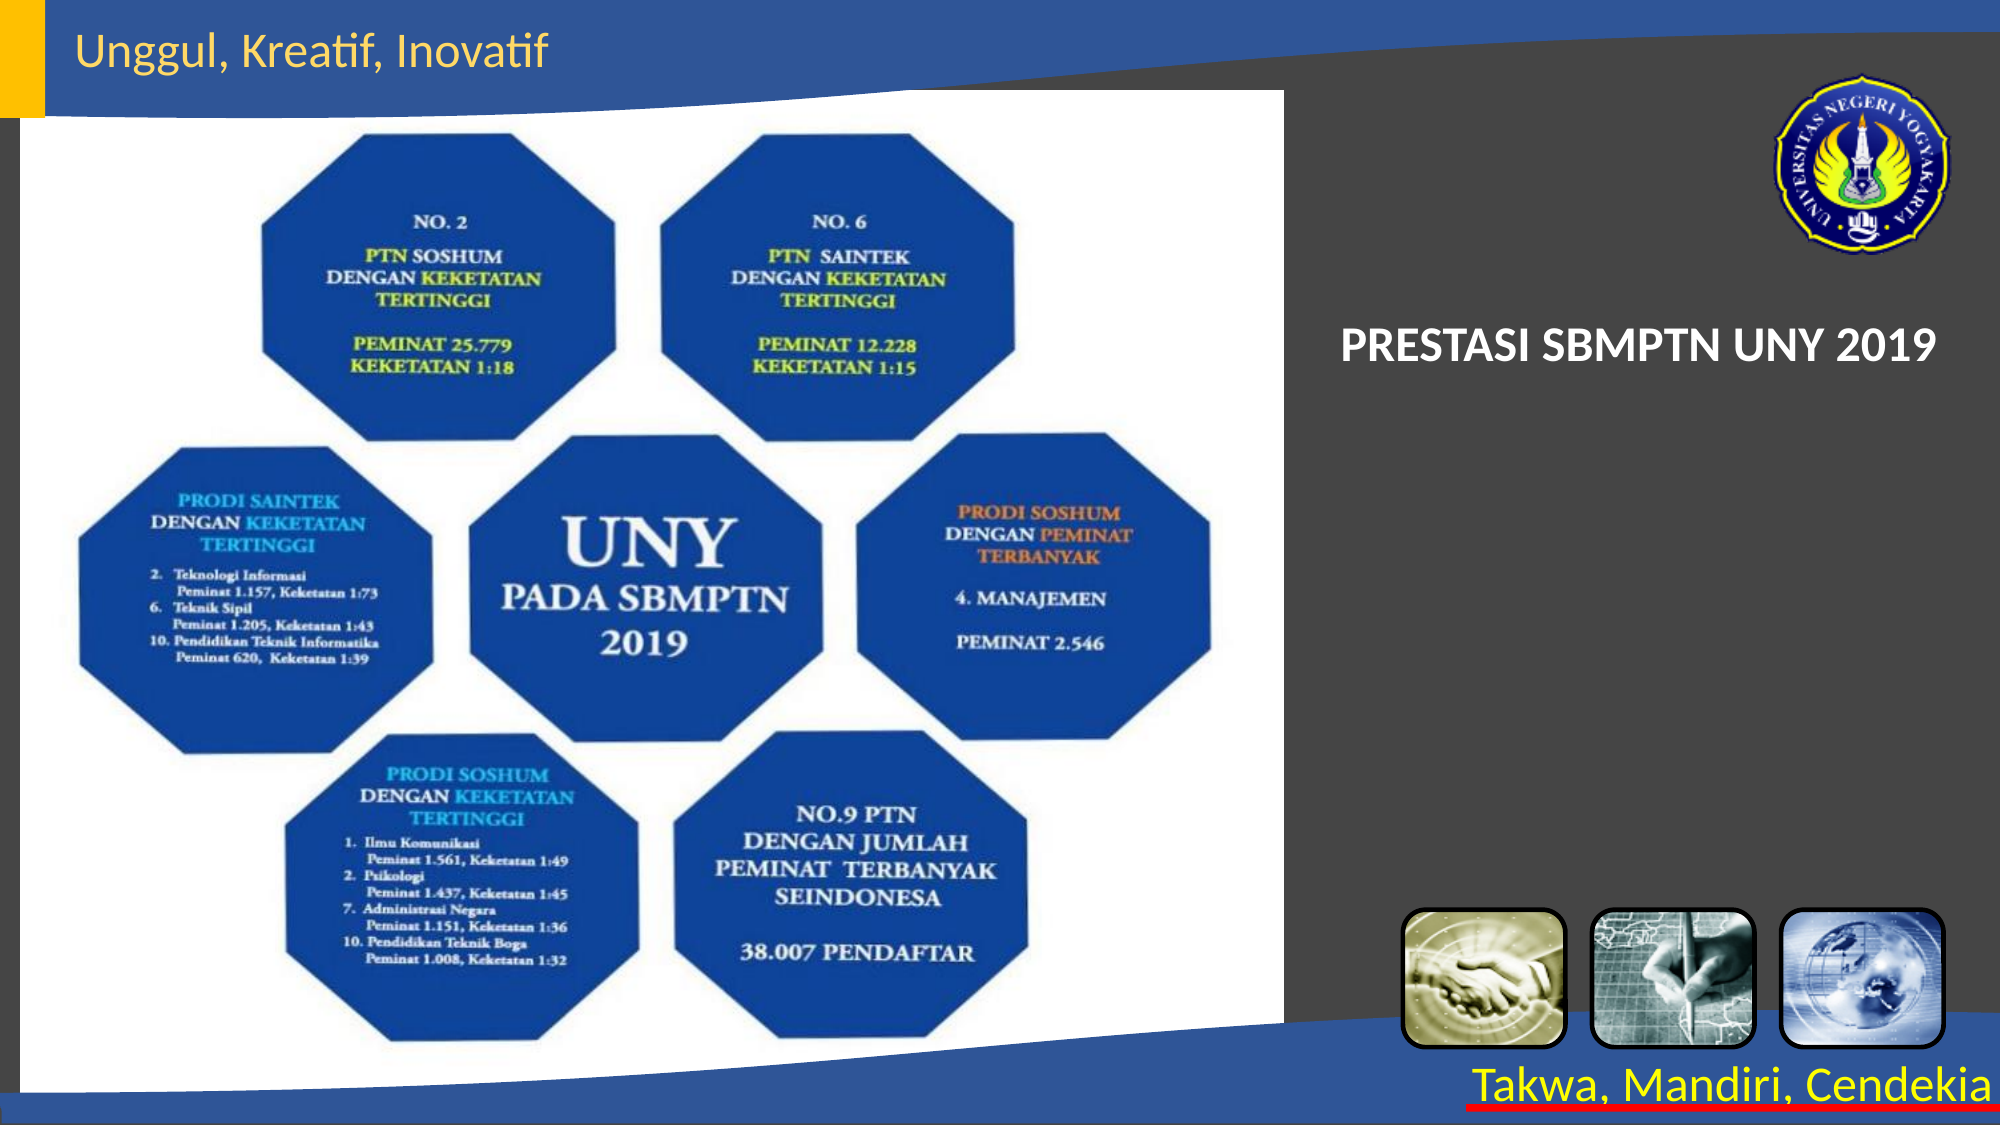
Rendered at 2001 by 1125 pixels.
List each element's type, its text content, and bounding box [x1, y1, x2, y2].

picture [1773, 119, 1952, 255]
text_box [0, 0, 2000, 119]
picture [20, 119, 1284, 909]
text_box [0, 909, 2000, 1124]
text_box PRESTASI SBMPTN UNY 2019 [1325, 303, 1952, 379]
